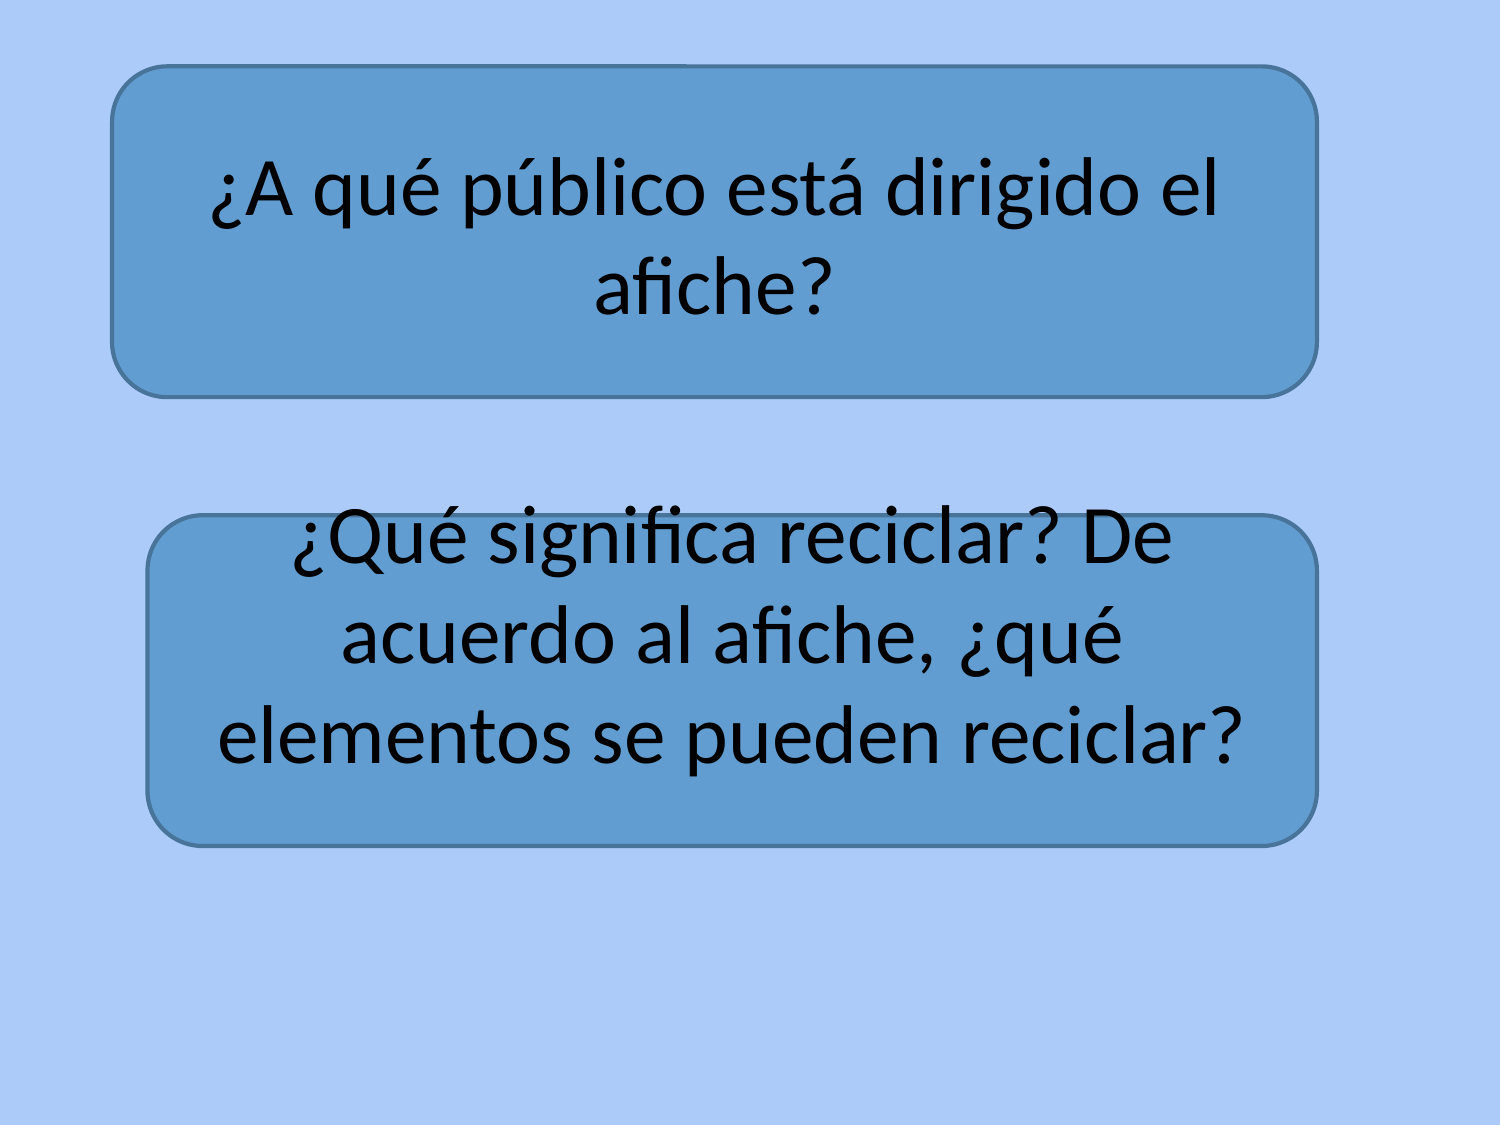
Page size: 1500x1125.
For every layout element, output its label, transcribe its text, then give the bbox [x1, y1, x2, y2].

text_box ¿A qué público está dirigido el afiche? [109, 64, 1320, 400]
text_box ¿Qué significa reciclar? De acuerdo al afiche, ¿qué elementos se pueden reciclar? [145, 513, 1320, 849]
